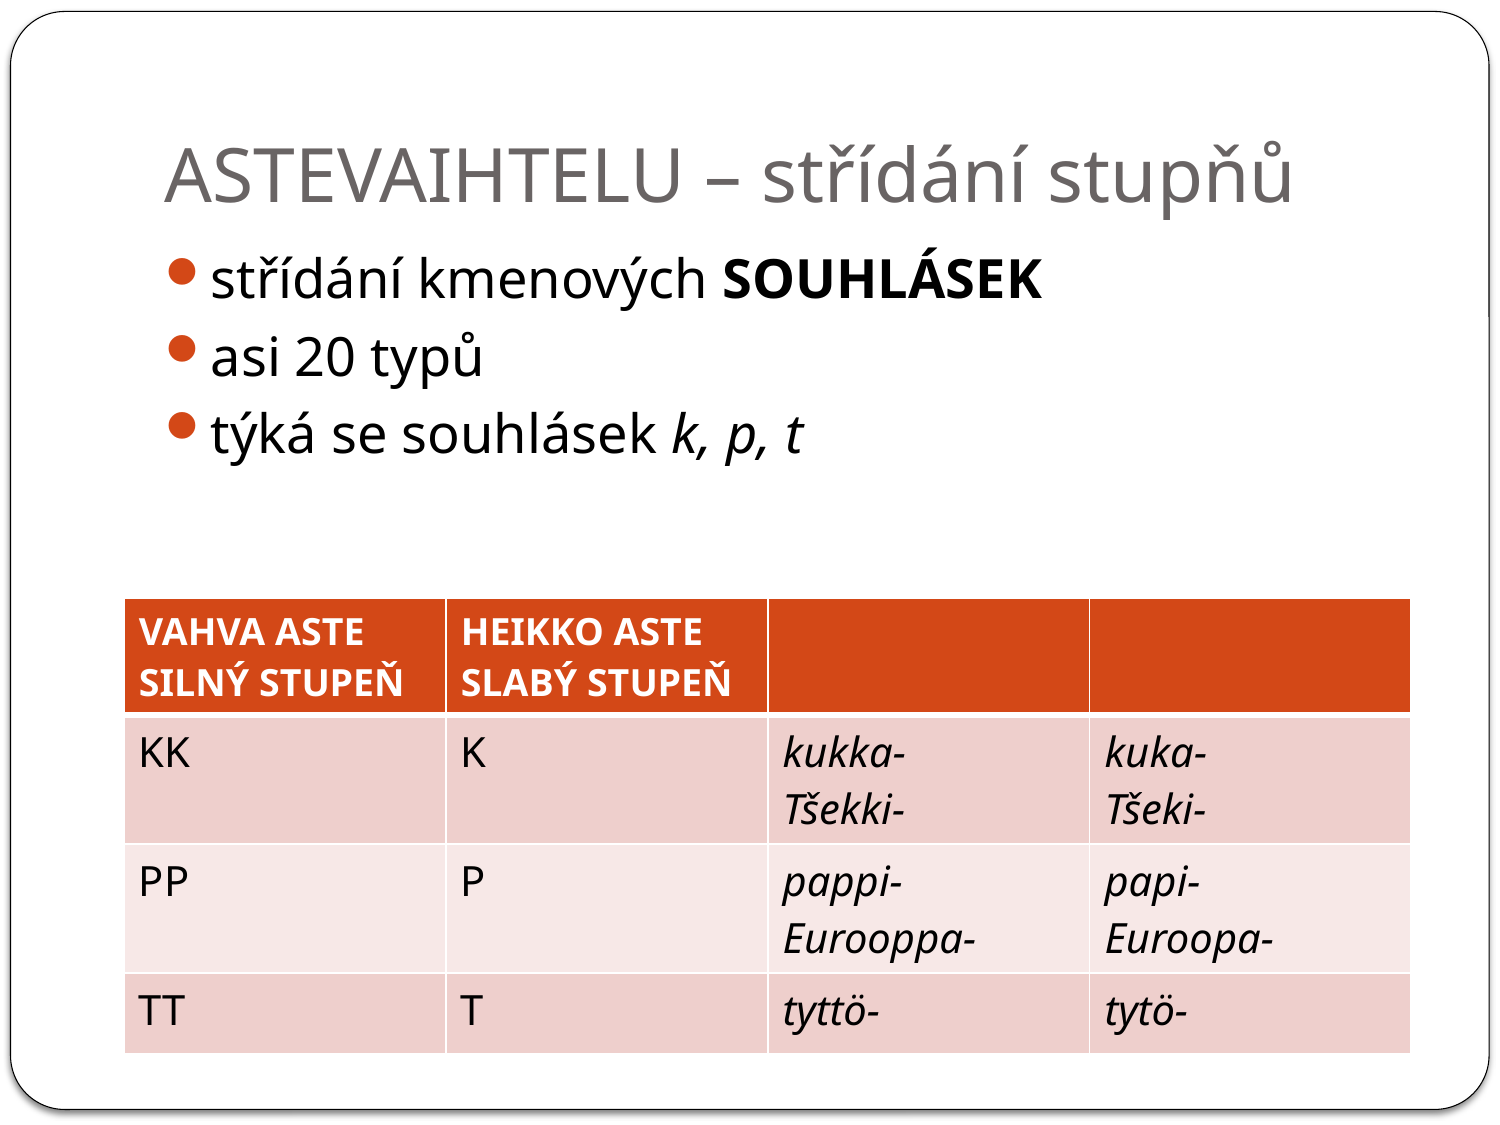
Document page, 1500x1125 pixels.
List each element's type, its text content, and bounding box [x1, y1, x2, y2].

table_header HEIKKO ASTE SLABÝ STUPEŇ [447, 599, 767, 712]
table_cell tyttö- [769, 974, 1089, 1053]
table_cell tytö- [1090, 974, 1410, 1053]
table_cell P [447, 845, 767, 972]
table_cell kuka- Tšeki- [1090, 718, 1410, 843]
table_header VAHVA ASTE SILNÝ STUPEŇ [125, 599, 445, 712]
list střídání kmenových SOUHLÁSEK asi 20 typů týká se souhlásek k, p, t [150, 237, 1425, 988]
table_cell T [447, 974, 767, 1053]
table_cell KK [125, 718, 445, 843]
table_cell PP [125, 845, 445, 972]
table_cell K [447, 718, 767, 843]
table_cell TT [125, 974, 445, 1053]
table_header [769, 599, 1089, 712]
title ASTEVAIHTELU – střídání stupňů [150, 45, 1425, 233]
table_header [1090, 599, 1410, 712]
table_cell kukka- Tšekki- [769, 718, 1089, 843]
table_cell papi- Euroopa- [1090, 845, 1410, 972]
table_cell pappi- Eurooppa- [769, 845, 1089, 972]
